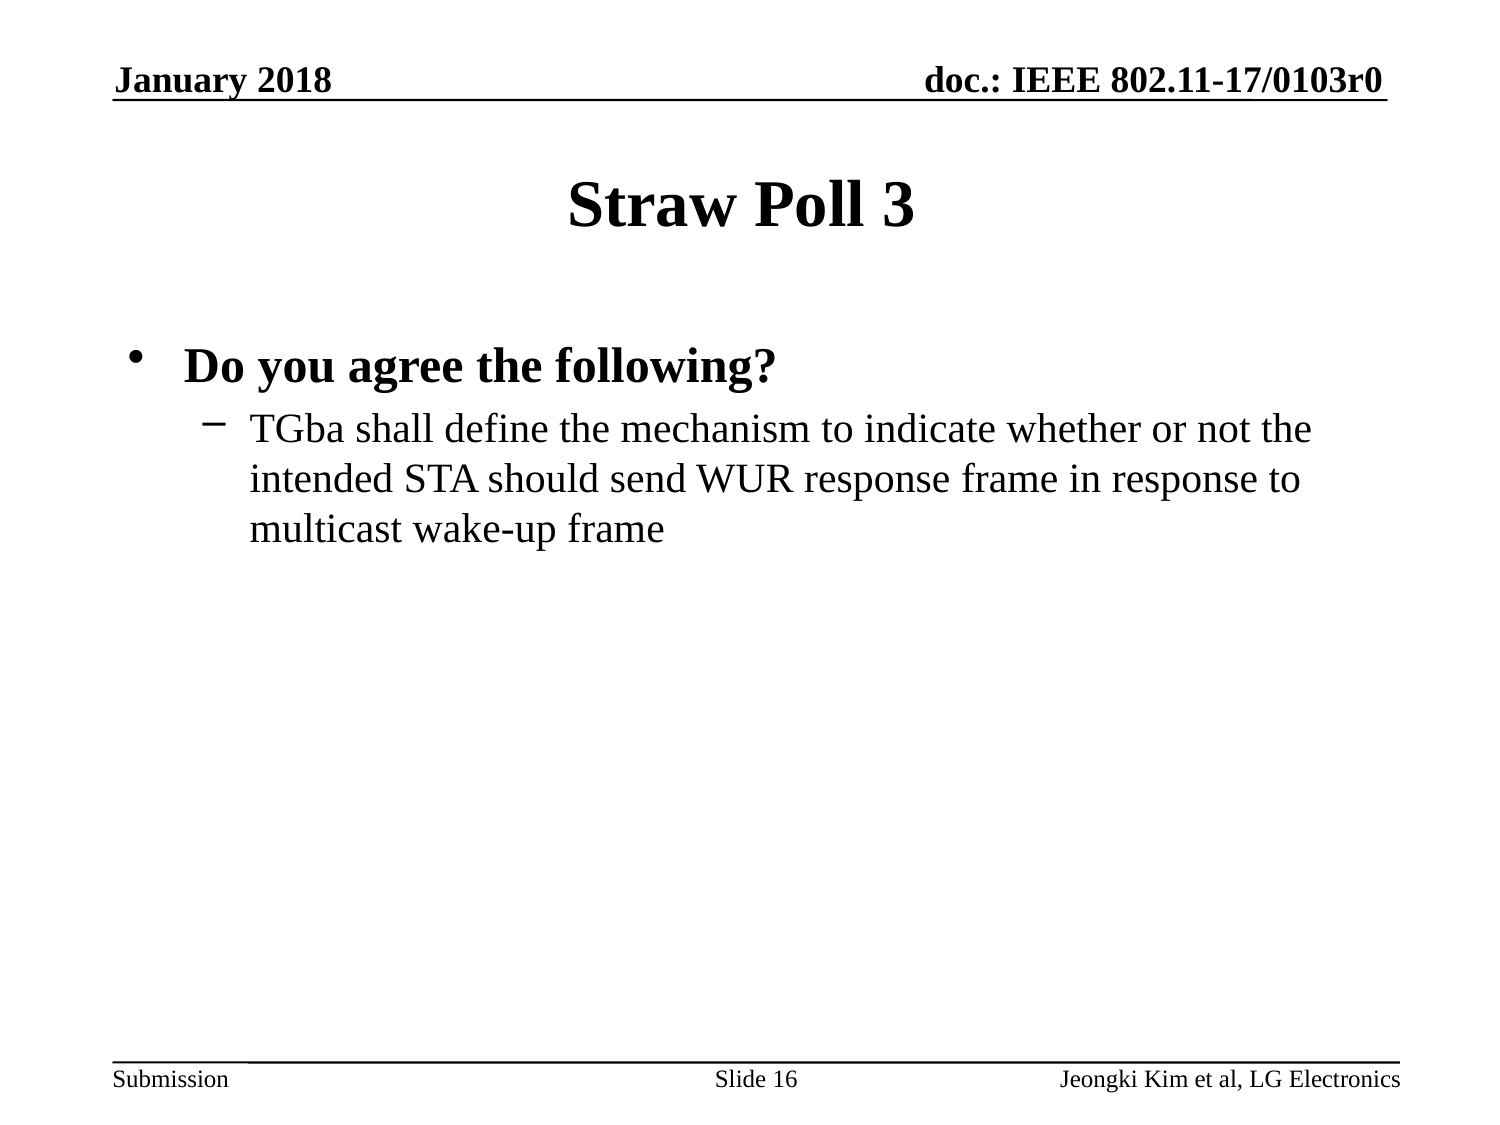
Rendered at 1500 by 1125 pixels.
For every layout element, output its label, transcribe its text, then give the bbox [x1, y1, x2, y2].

list Do you agree the following? TGba shall define the mechanism to indicate whether or not the intended STA should send WUR response frame in response to multicast wake-up frame [112, 324, 1388, 1001]
title Straw Poll 3 [112, 112, 1388, 288]
footer Jeongki Kim et al, LG Electronics [1055, 1061, 1402, 1093]
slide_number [114, 54, 335, 101]
slide_number Slide 16 [712, 1061, 800, 1093]
